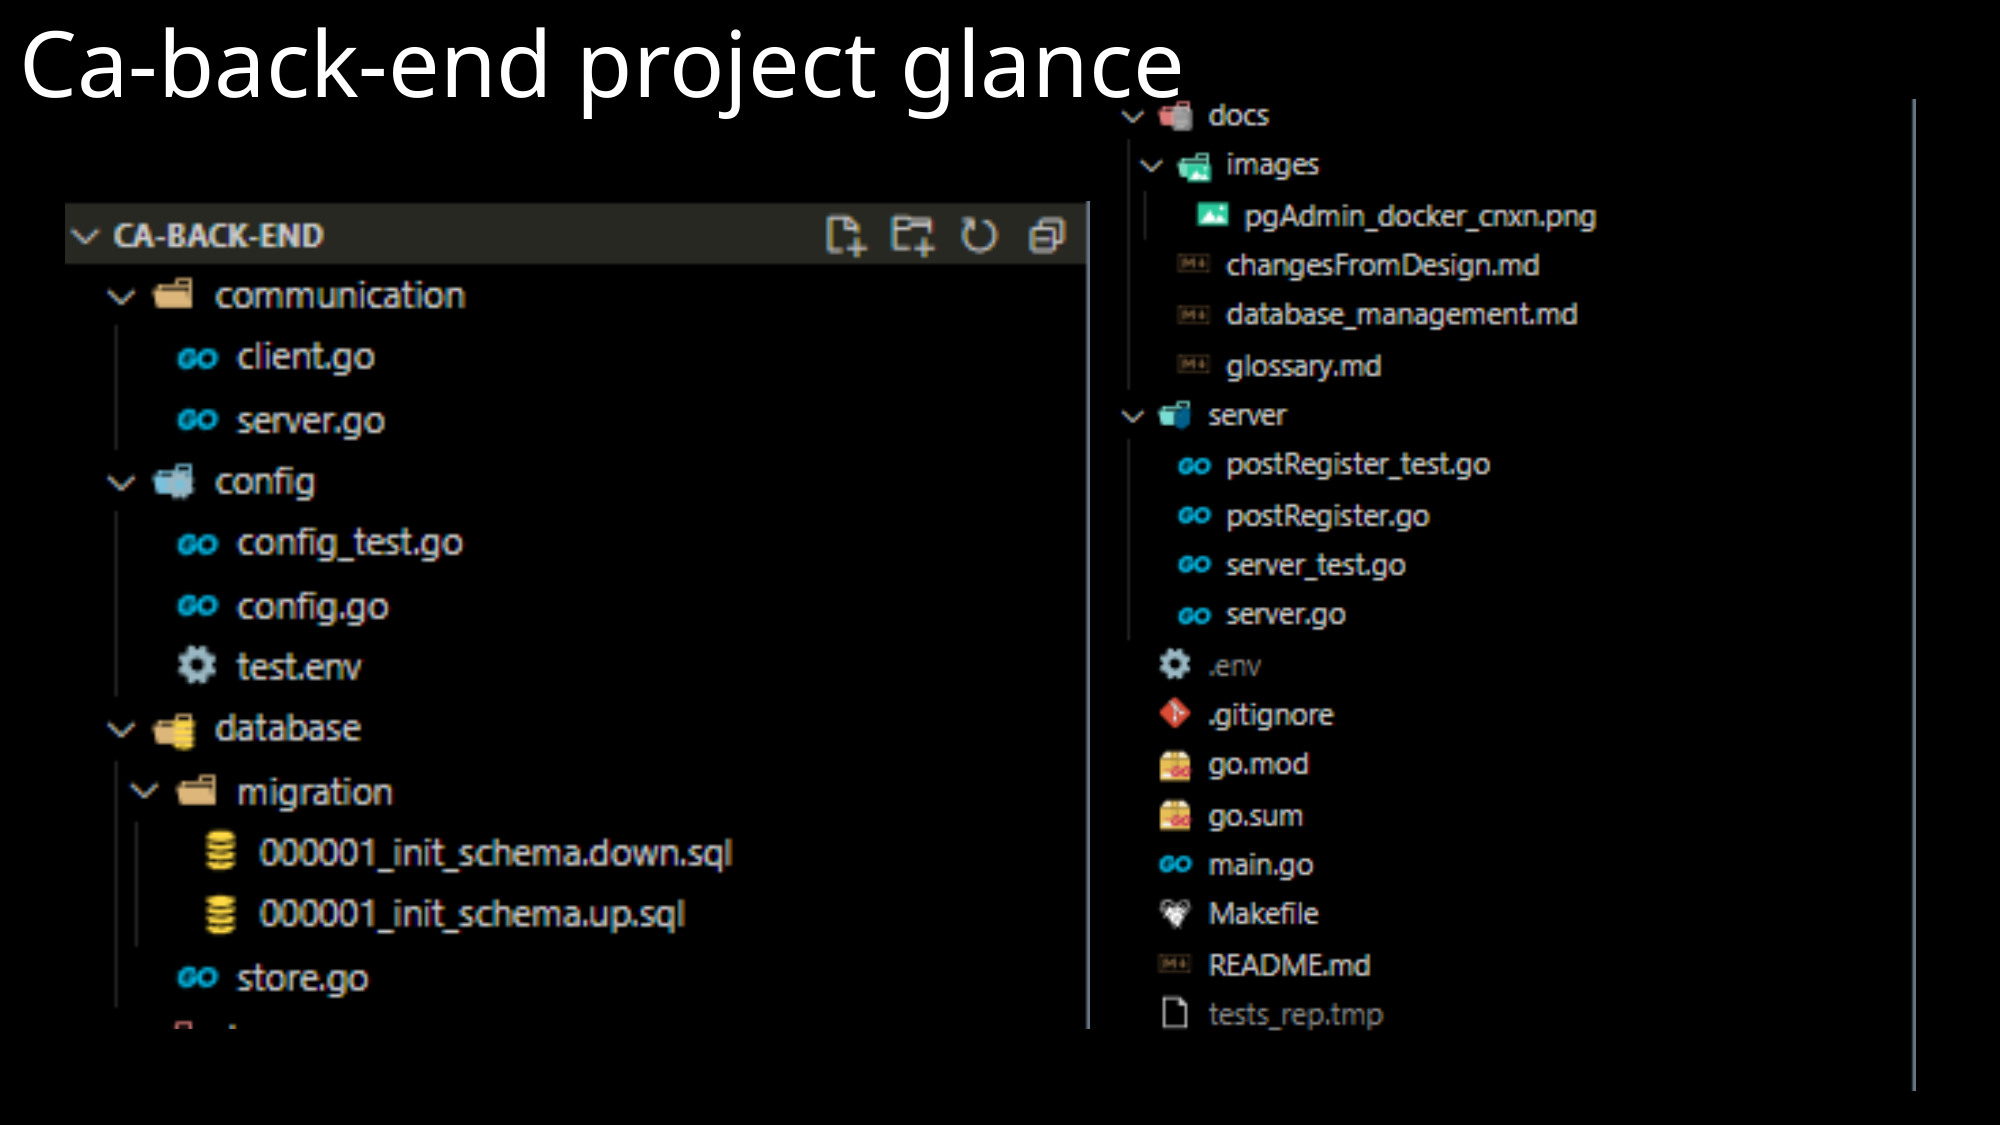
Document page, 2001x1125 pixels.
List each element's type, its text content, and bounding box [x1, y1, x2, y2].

picture [65, 99, 1916, 1091]
title Ca-back-end project glance [4, 3, 1446, 134]
